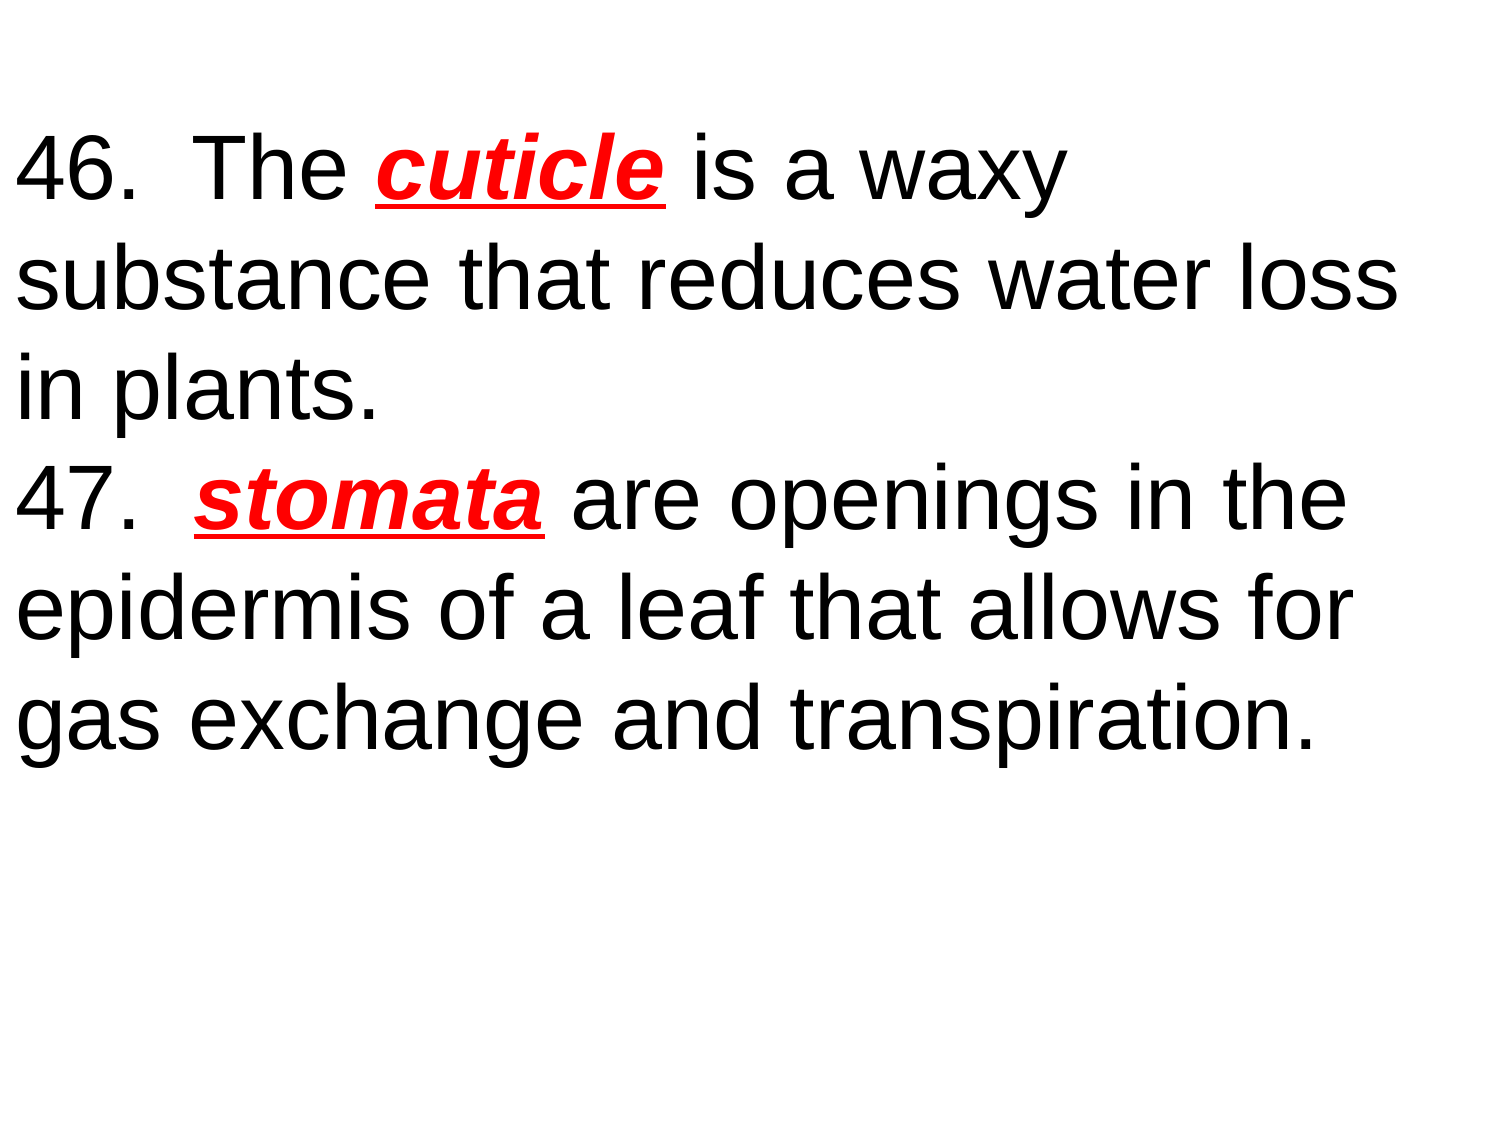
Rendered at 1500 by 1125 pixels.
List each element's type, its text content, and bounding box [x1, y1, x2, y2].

text_box 46. The cuticle is a waxy substance that reduces water loss in plants. 47. stomata are openings in the epidermis of a leaf that allows for gas exchange and transpiration. [0, 100, 1500, 775]
